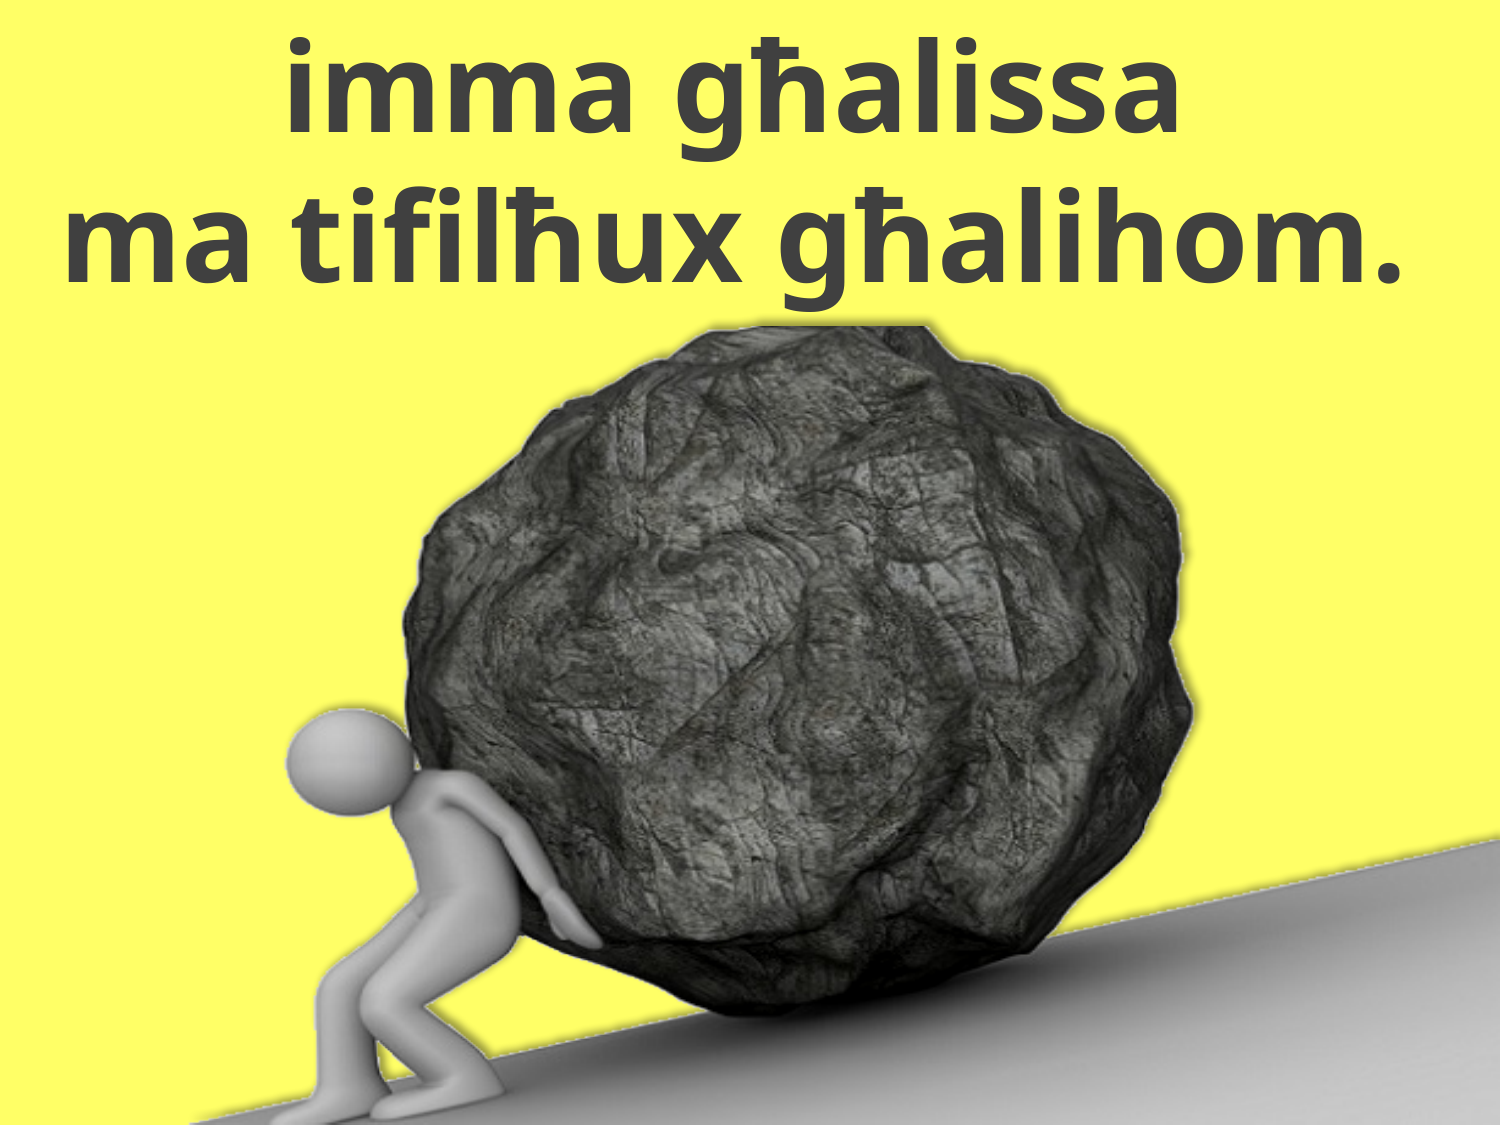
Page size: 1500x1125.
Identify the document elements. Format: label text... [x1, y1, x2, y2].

text_box imma għalissa ma tifilħux għalihom. [0, 0, 1500, 315]
picture [88, 326, 1500, 1125]
